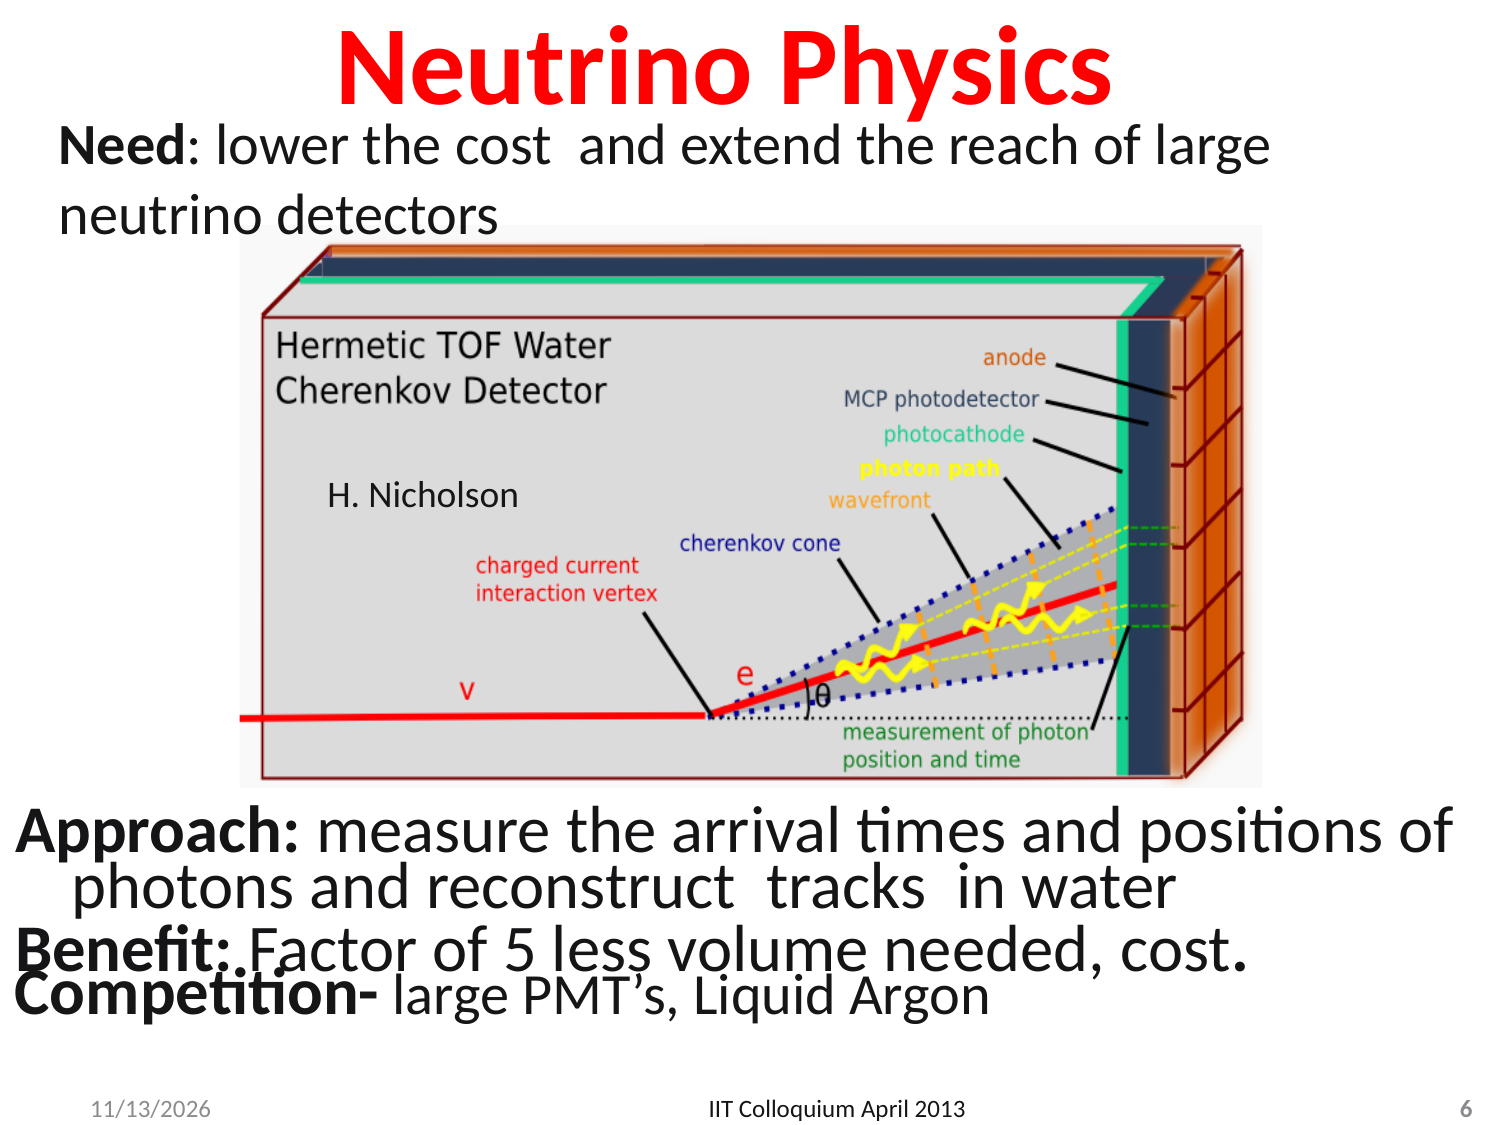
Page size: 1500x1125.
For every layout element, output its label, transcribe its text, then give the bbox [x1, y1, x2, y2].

title Neutrino Physics [0, 0, 1425, 121]
slide_number 6 [1137, 1077, 1488, 1125]
list Approach: measure the arrival times and positions of photons and reconstruct tracks in water Benefit: Factor of 5 less volume needed, cost. [0, 800, 1500, 990]
text_box Competition- large PMT’s, Liquid Argon [0, 941, 1494, 1036]
picture [239, 224, 1263, 788]
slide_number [75, 1077, 425, 1125]
text_box Need: lower the cost and extend the reach of large neutrino detectors [43, 98, 1494, 254]
footer IIT Colloquium April 2013 [600, 1077, 1075, 1125]
